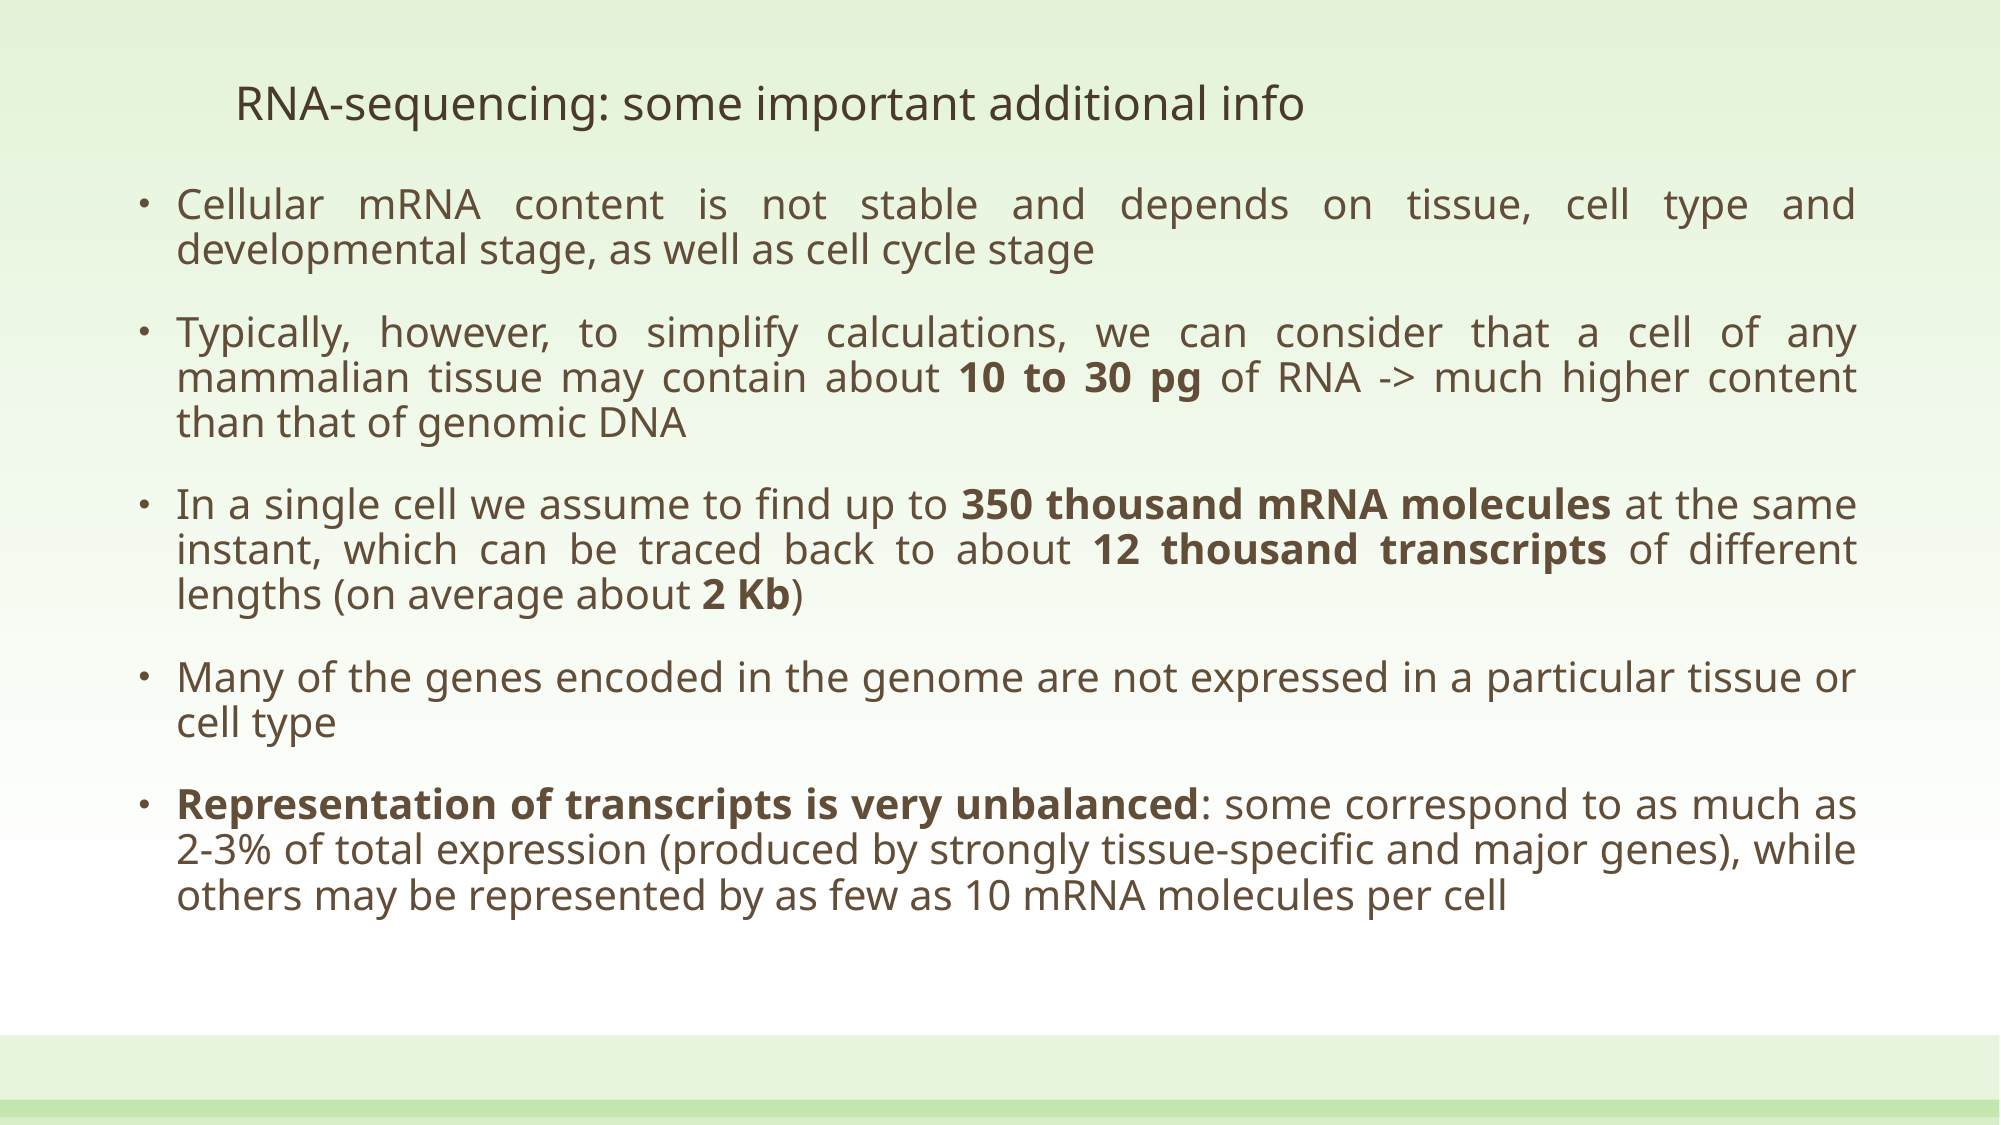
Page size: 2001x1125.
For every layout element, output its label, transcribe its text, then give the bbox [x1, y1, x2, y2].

list Cellular mRNA content is not stable and depends on tissue, cell type and developmental stage, as well as cell cycle stage Typically, however, to simplify calculations, we can consider that a cell of any mammalian tissue may contain about 10 to 30 pg of RNA -> much higher content than that of genomic DNA In a single cell we assume to find up to 350 thousand mRNA molecules at the same instant, which can be traced back to about 12 thousand transcripts of different lengths (on average about 2 Kb) Many of the genes encoded in the genome are not expressed in a particular tissue or cell type Representation of transcripts is very unbalanced: some correspond to as much as 2-3% of total expression (produced by strongly tissue-specific and major genes), while others may be represented by as few as 10 mRNA molecules per cell [116, 175, 1873, 980]
title RNA-sequencing: some important additional info [219, 71, 1780, 139]
